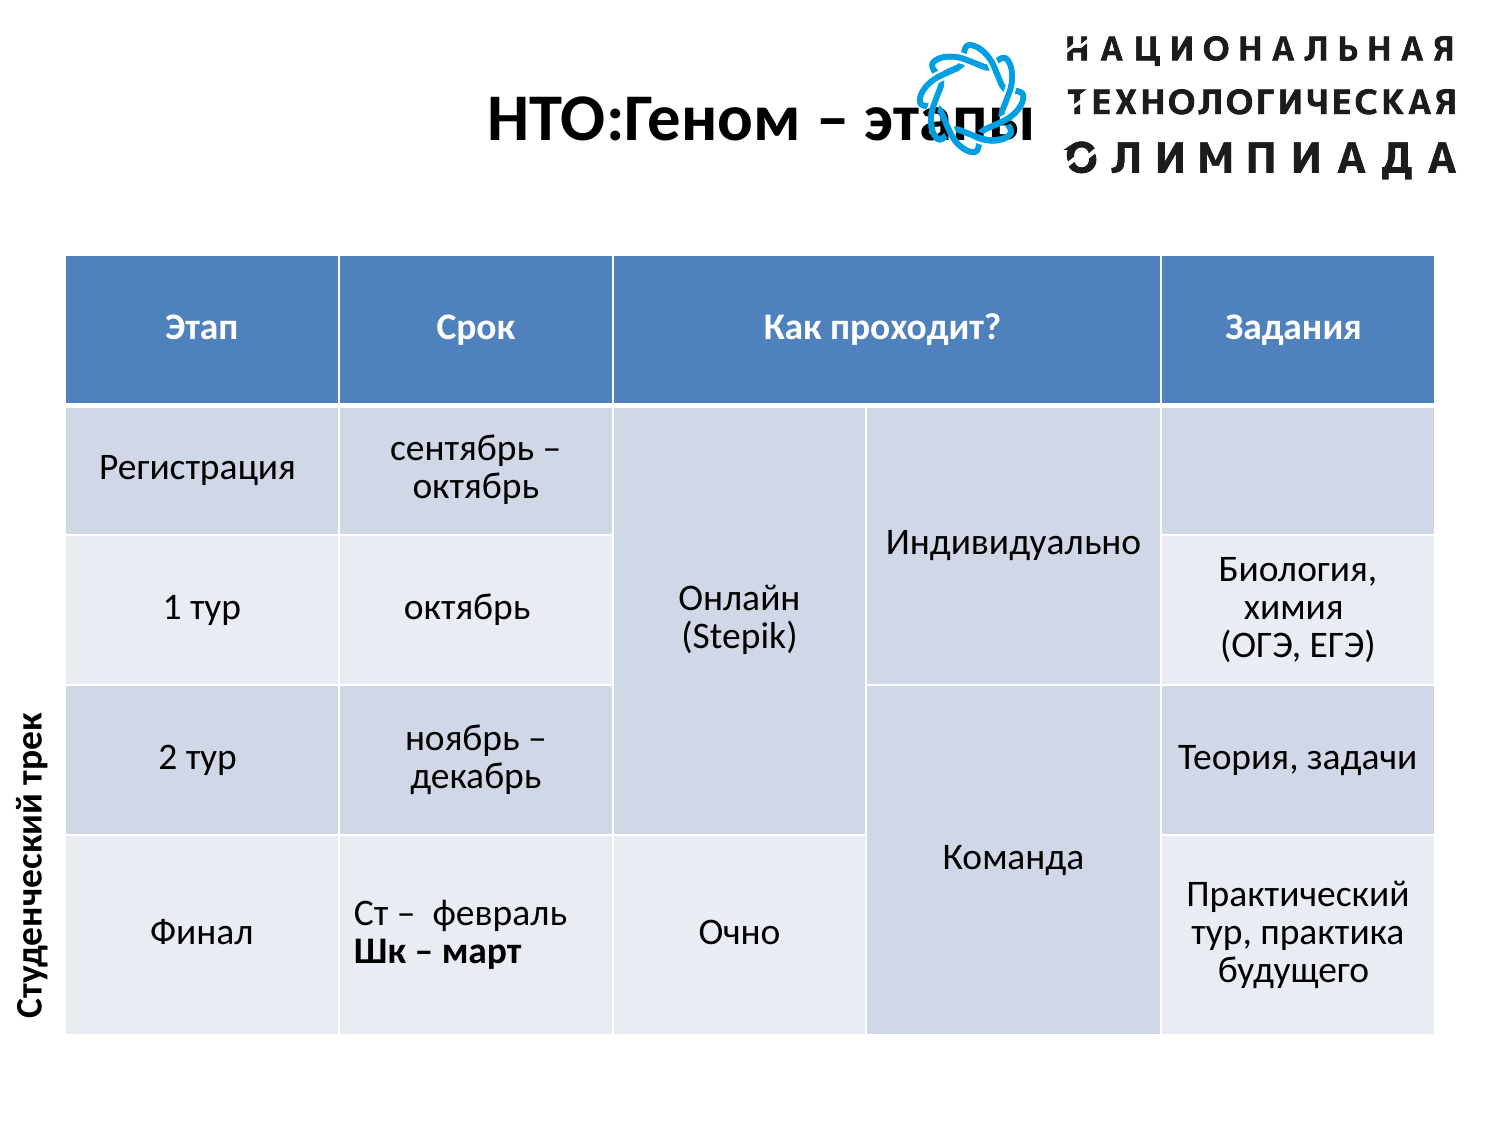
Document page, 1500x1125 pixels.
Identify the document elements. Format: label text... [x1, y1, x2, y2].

table_cell Регистрация [66, 408, 338, 534]
table_cell Очно [614, 836, 865, 1034]
table_cell Практический тур, практика будущего [1162, 836, 1434, 1034]
table_cell 2 тур [66, 686, 338, 834]
title НТО:Геном – этапы [41, 19, 885, 209]
text_box Студенческий трек [0, 698, 57, 1033]
table_cell Онлайн (Stepik) [614, 408, 865, 834]
table_header Этап [66, 256, 338, 403]
table_cell [1162, 408, 1434, 534]
table_header Как проходит? [614, 256, 1160, 403]
table_cell 1 тур [66, 536, 338, 684]
picture [890, 1, 1486, 209]
table_cell Биология, химия (ОГЭ, ЕГЭ) [1162, 536, 1434, 684]
table_cell ноябрь – декабрь [340, 686, 612, 834]
table_header Срок [340, 256, 612, 403]
table_cell Команда [867, 686, 1160, 1034]
table_cell Индивидуально [867, 408, 1160, 684]
table_cell сентябрь – октябрь [340, 408, 612, 534]
table_cell Теория, задачи [1162, 686, 1434, 834]
table_header Задания [1162, 256, 1434, 403]
table_cell Финал [66, 836, 338, 1034]
table_cell Ст – февраль Шк – март [340, 836, 612, 1034]
table_cell октябрь [340, 536, 612, 684]
